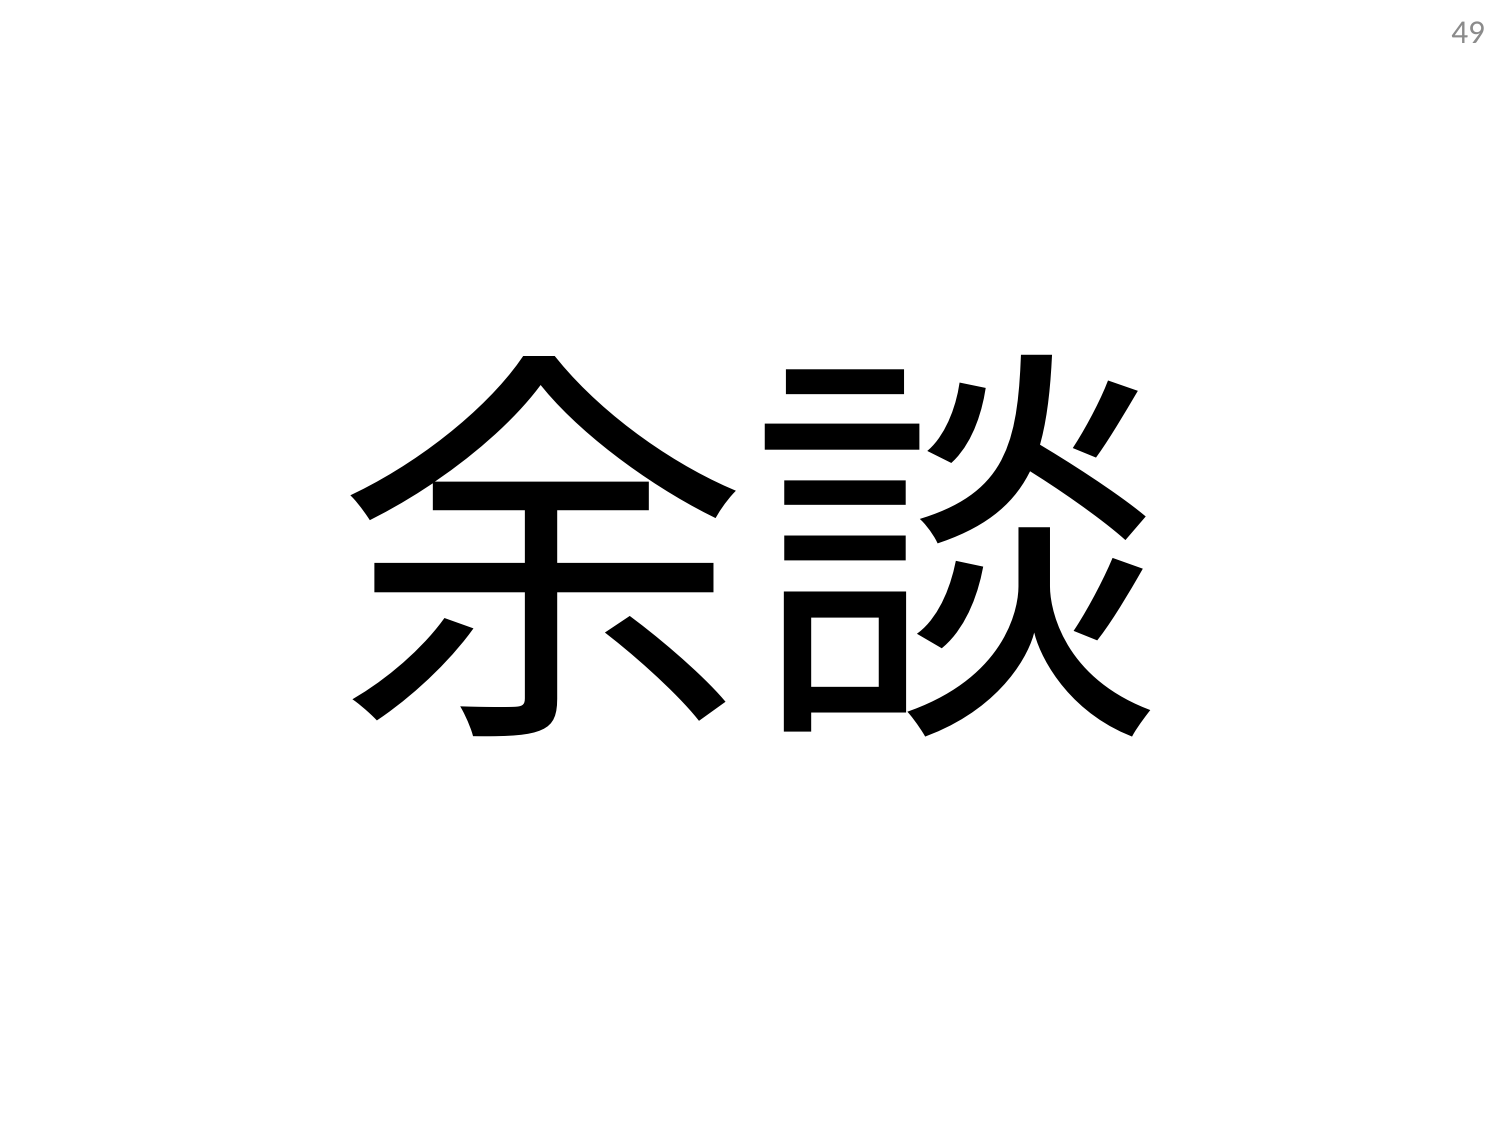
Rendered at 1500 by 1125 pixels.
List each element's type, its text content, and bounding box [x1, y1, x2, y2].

text_box 余談 [135, 281, 1365, 794]
